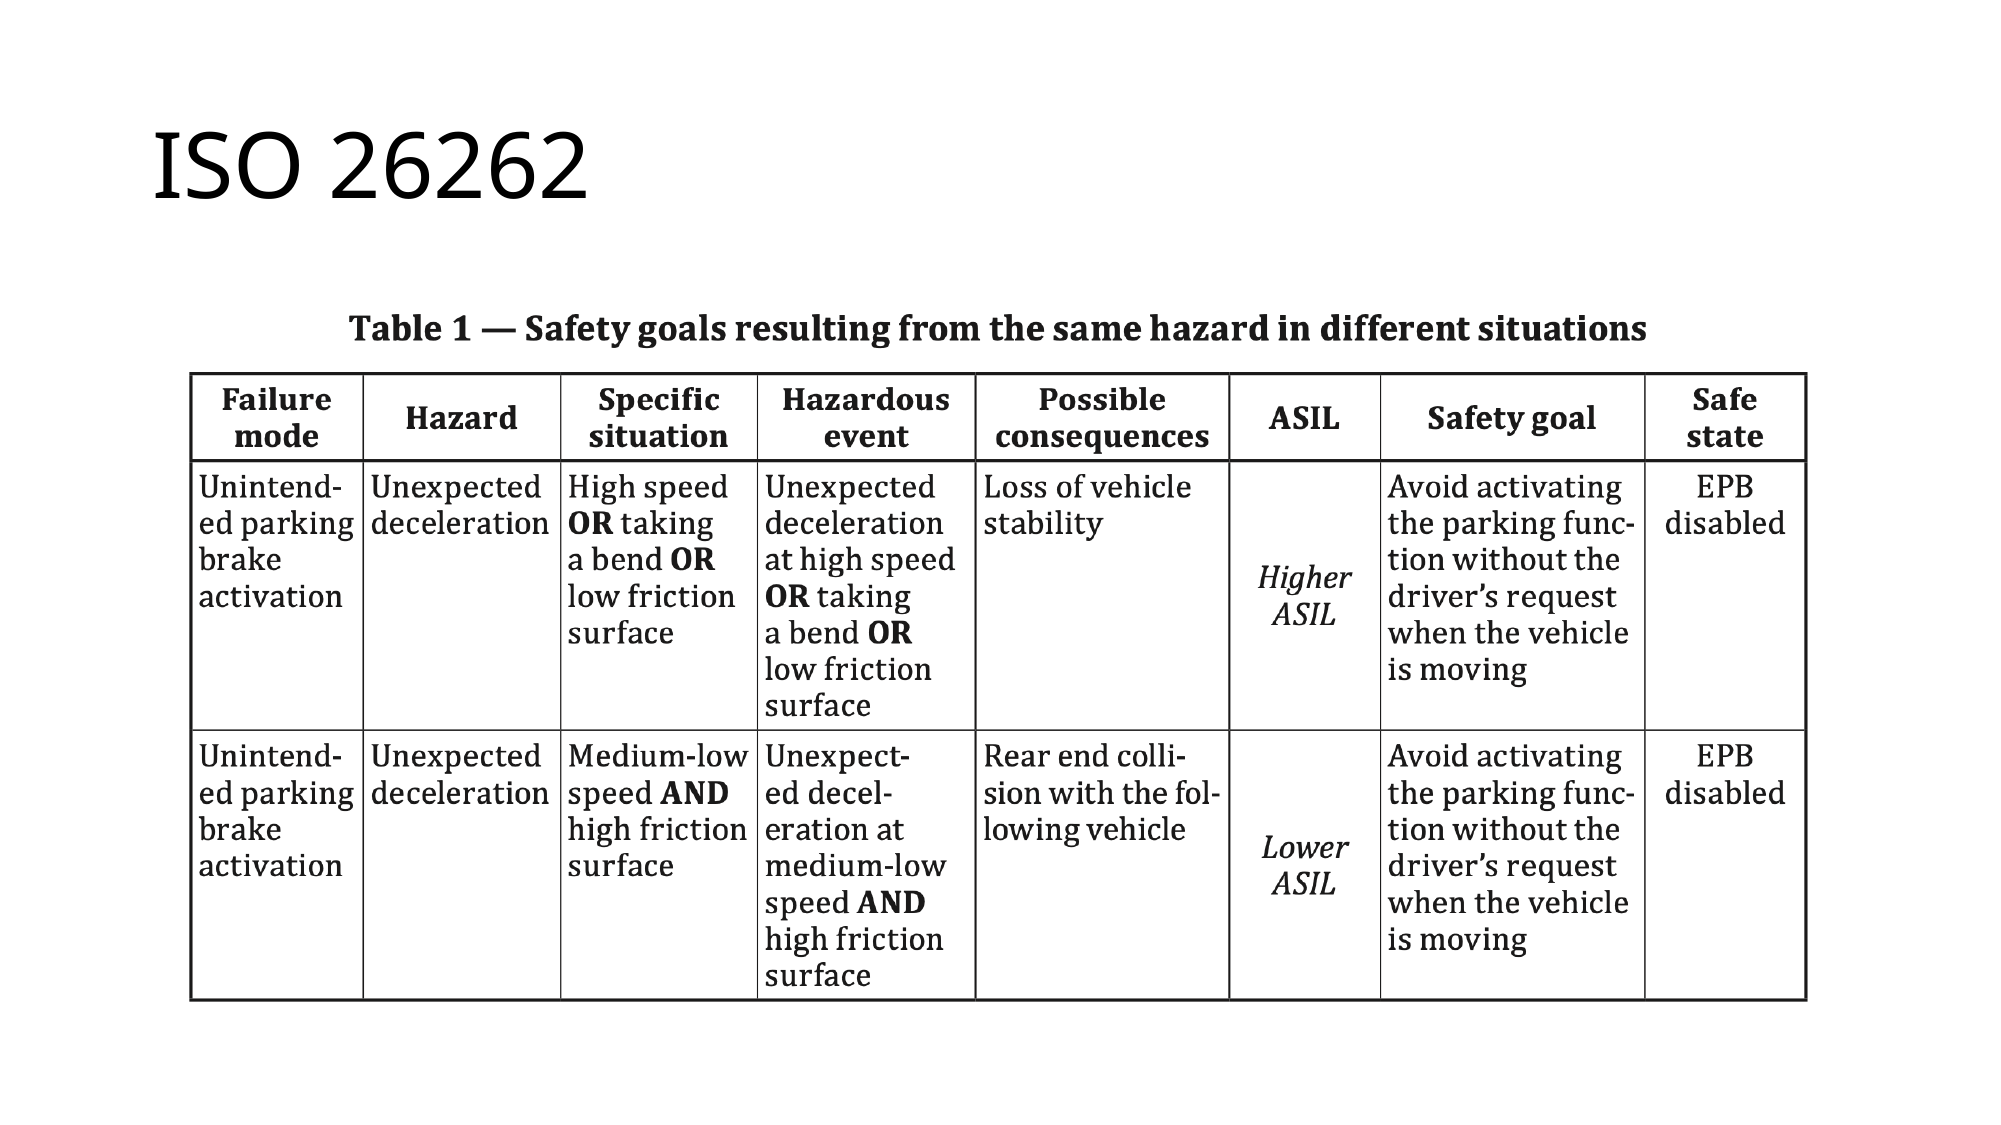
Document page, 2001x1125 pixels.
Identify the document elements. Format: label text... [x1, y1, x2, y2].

title ISO 26262 [137, 59, 1863, 278]
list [176, 298, 1824, 1014]
